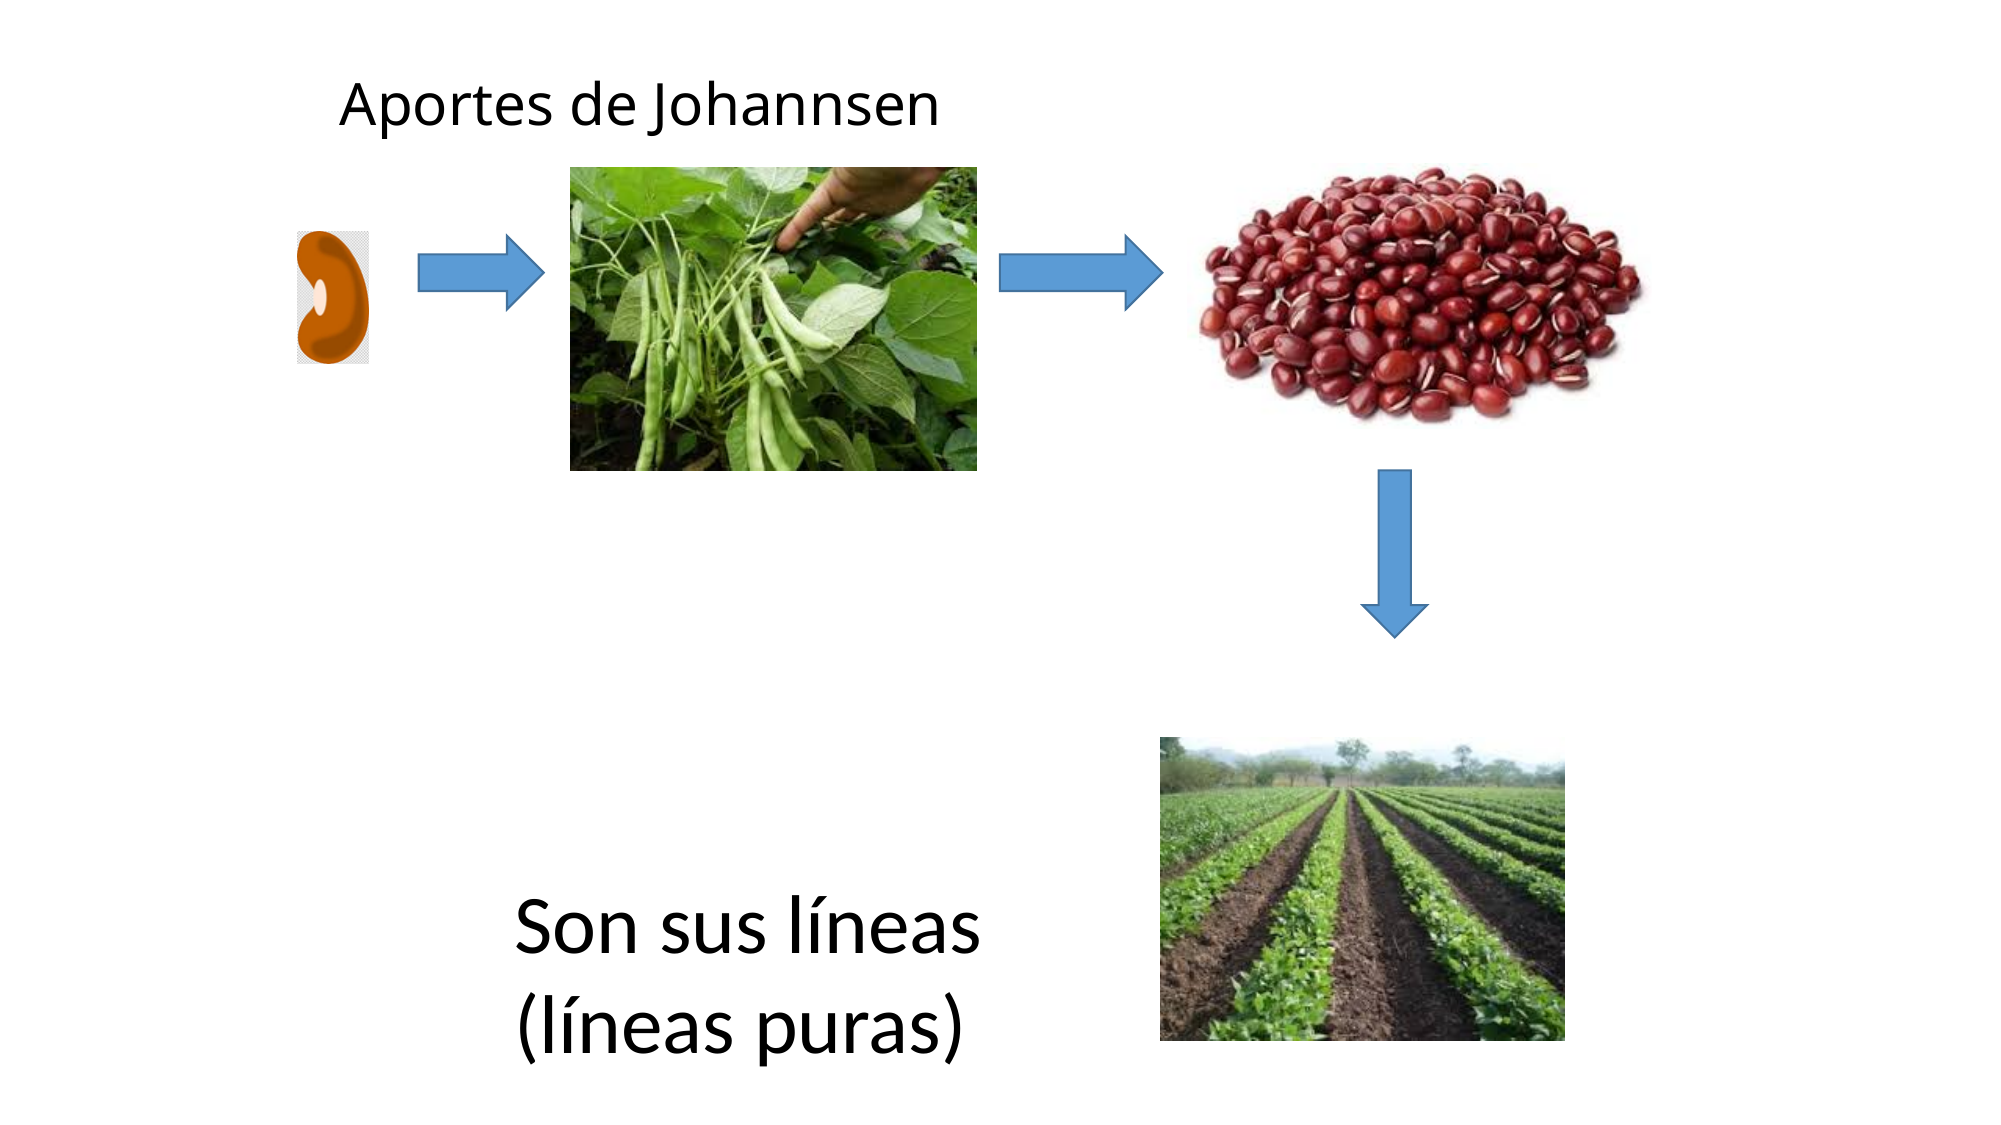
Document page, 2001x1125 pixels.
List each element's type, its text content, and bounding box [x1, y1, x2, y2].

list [570, 167, 977, 471]
picture [297, 231, 369, 364]
title Aportes de Johannsen [324, 45, 1675, 168]
text_box [1360, 469, 1430, 639]
picture [1160, 737, 1565, 1041]
picture [1187, 163, 1652, 429]
text_box [417, 233, 546, 312]
text_box Son sus líneas (líneas puras) [499, 862, 1100, 1078]
text_box [998, 233, 1164, 312]
